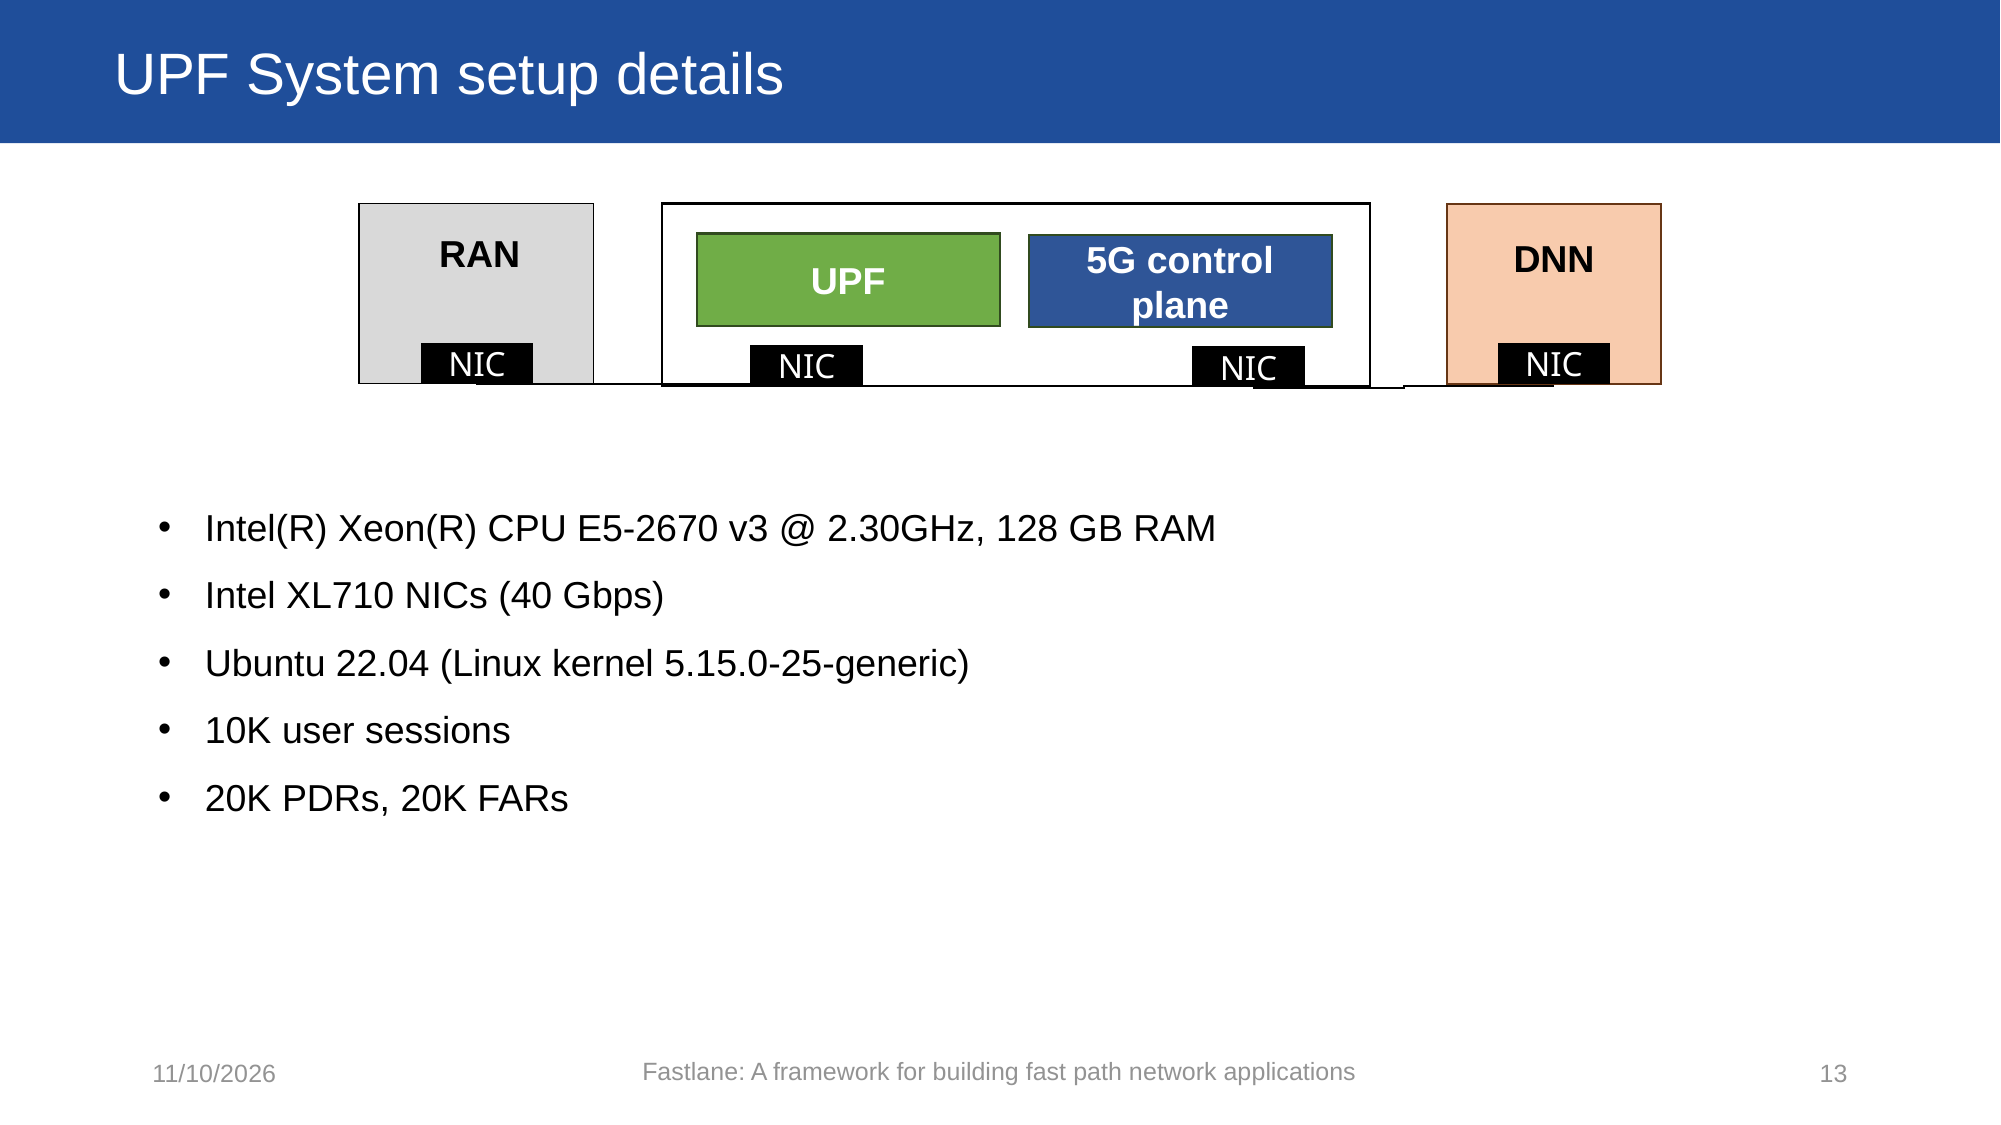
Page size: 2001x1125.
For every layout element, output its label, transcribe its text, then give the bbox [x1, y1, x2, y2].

text_box [358, 203, 594, 384]
title UPF System setup details [99, 0, 1863, 144]
text_box 5G control plane [1028, 234, 1333, 328]
text_box RAN [401, 222, 558, 283]
text_box NIC [1498, 343, 1610, 384]
text_box Intel(R) Xeon(R) CPU E5-2670 v3 @ 2.30GHz, 128 GB RAM Intel XL710 NICs (40 Gbps) Ubuntu 22.04 (Linux kernel 5.15.0-25-generic) 10K user sessions 20K PDRs, 20K FARs [143, 473, 1233, 826]
text_box NIC [750, 345, 863, 386]
slide_number 13 [1325, 1042, 1863, 1103]
text_box [1446, 203, 1662, 385]
text_box NIC [1192, 346, 1305, 387]
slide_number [137, 1042, 675, 1103]
text_box [661, 202, 1371, 387]
text_box NIC [421, 343, 533, 384]
footer Fastlane: A framework for building fast path network applications [484, 1040, 1516, 1101]
text_box DNN [1475, 227, 1633, 287]
text_box UPF [696, 232, 1001, 327]
